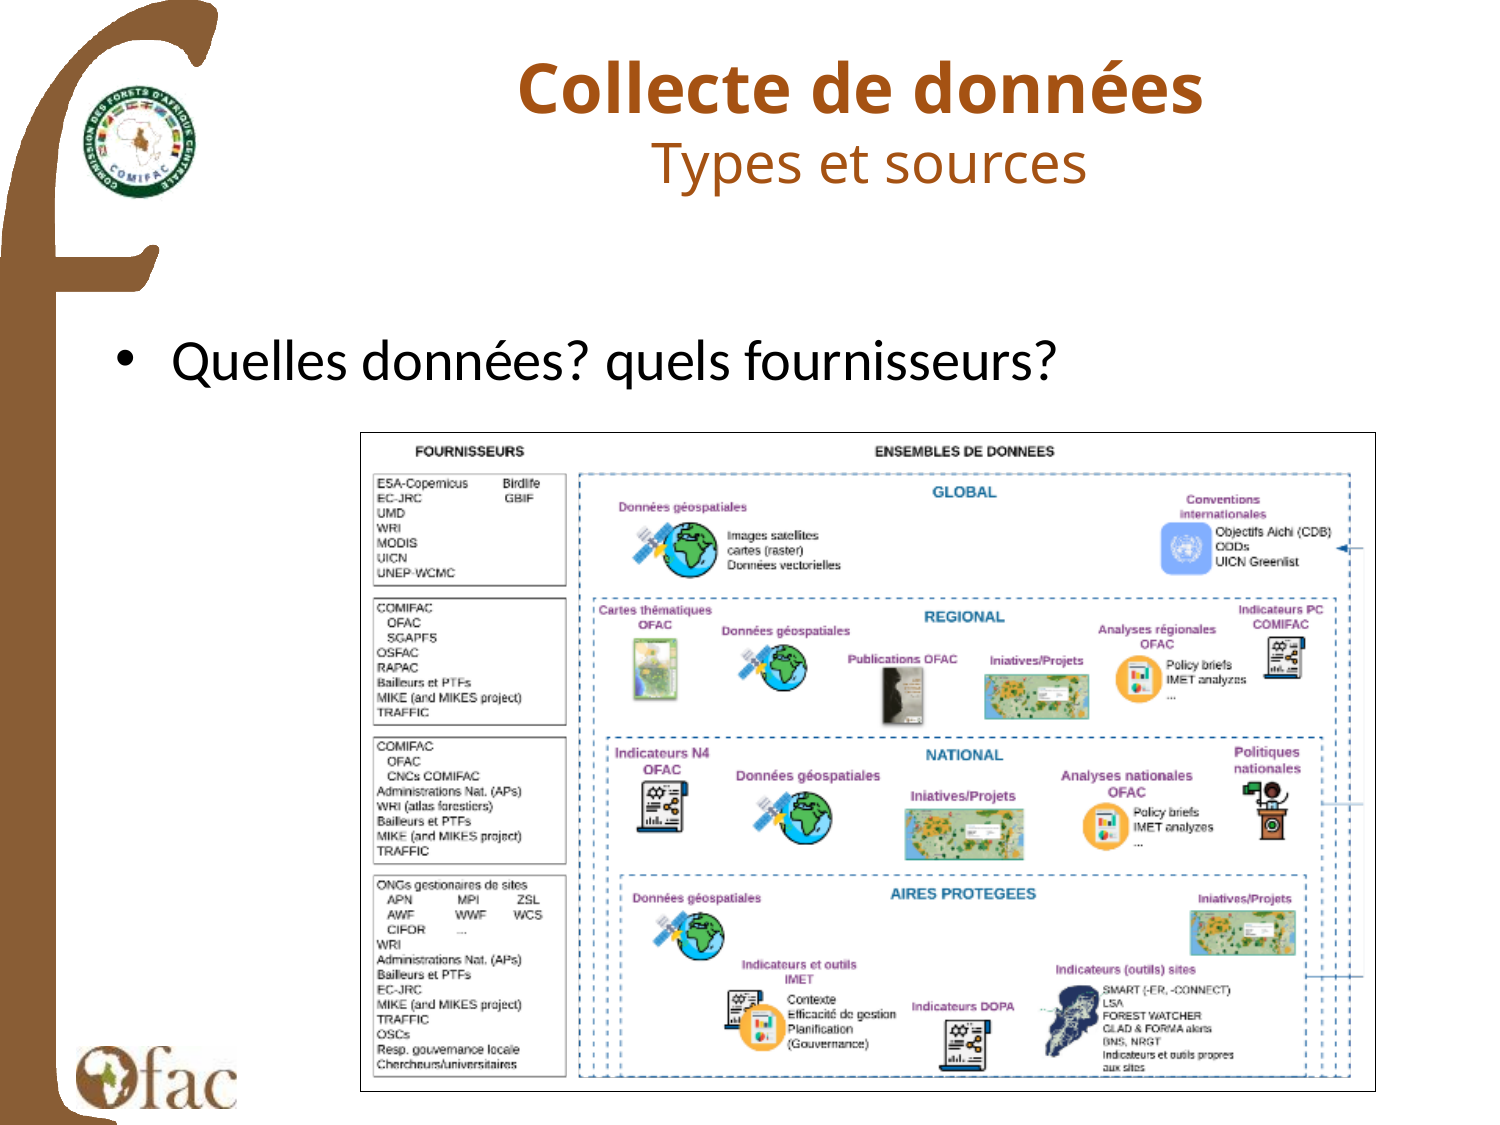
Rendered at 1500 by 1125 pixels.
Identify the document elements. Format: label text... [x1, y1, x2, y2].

list Quelles données? quels fournisseurs? [100, 314, 1426, 1006]
picture [359, 432, 1377, 1093]
text_box Collecte de données Types et sources [269, 37, 1471, 203]
picture [0, 0, 237, 1125]
